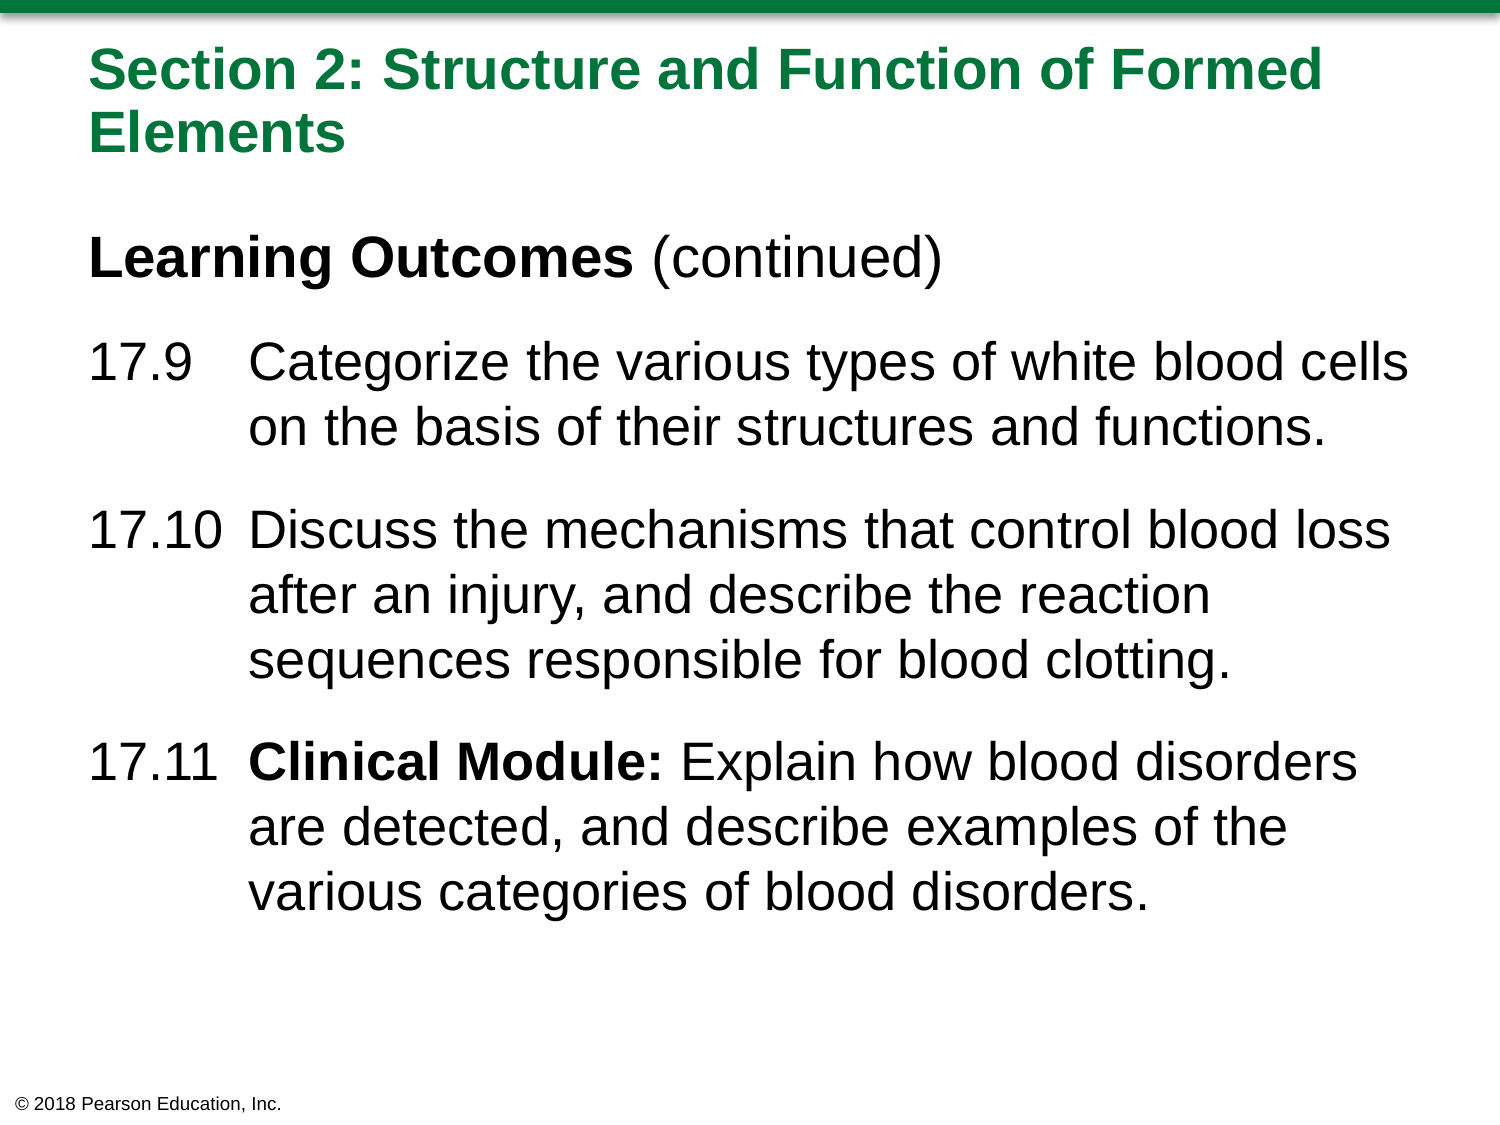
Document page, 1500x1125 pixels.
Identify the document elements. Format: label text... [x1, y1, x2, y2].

title Section 2: Structure and Function of Formed Elements [73, 31, 1433, 189]
list Learning Outcomes (continued) 17.9 Categorize the various types of white blood cells on the basis of their structures and functions. 17.10 Discuss the mechanisms that control blood loss after an injury, and describe the reaction sequences responsible for blood clotting. 17.11 Clinical Module: Explain how blood disorders are detected, and describe examples of the various categories of blood disorders. [73, 211, 1433, 1026]
footer © 2018 Pearson Education, Inc. [0, 1081, 507, 1125]
